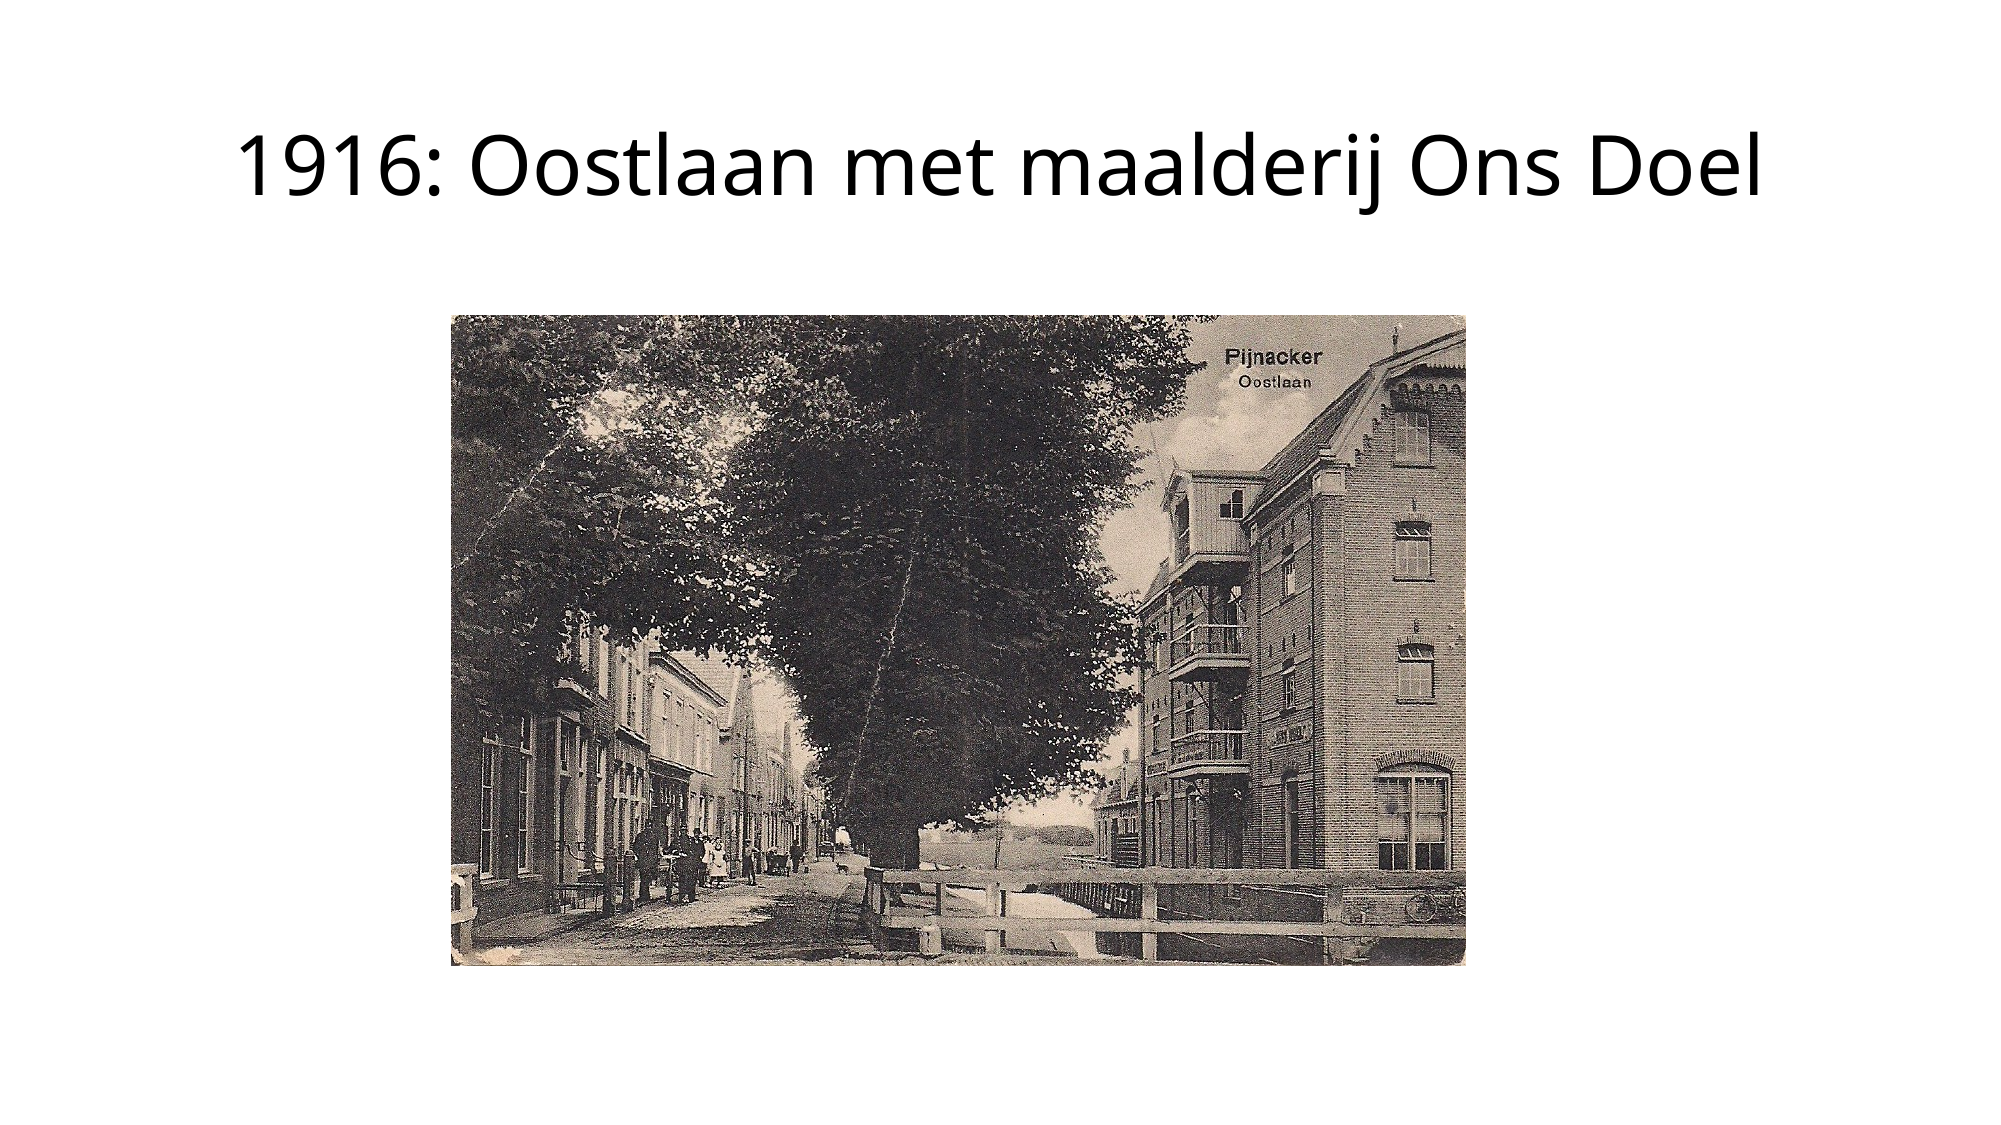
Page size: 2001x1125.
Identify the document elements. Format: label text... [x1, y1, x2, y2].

picture [451, 315, 1466, 966]
title 1916: Oostlaan met maalderij Ons Doel [137, 59, 1863, 278]
